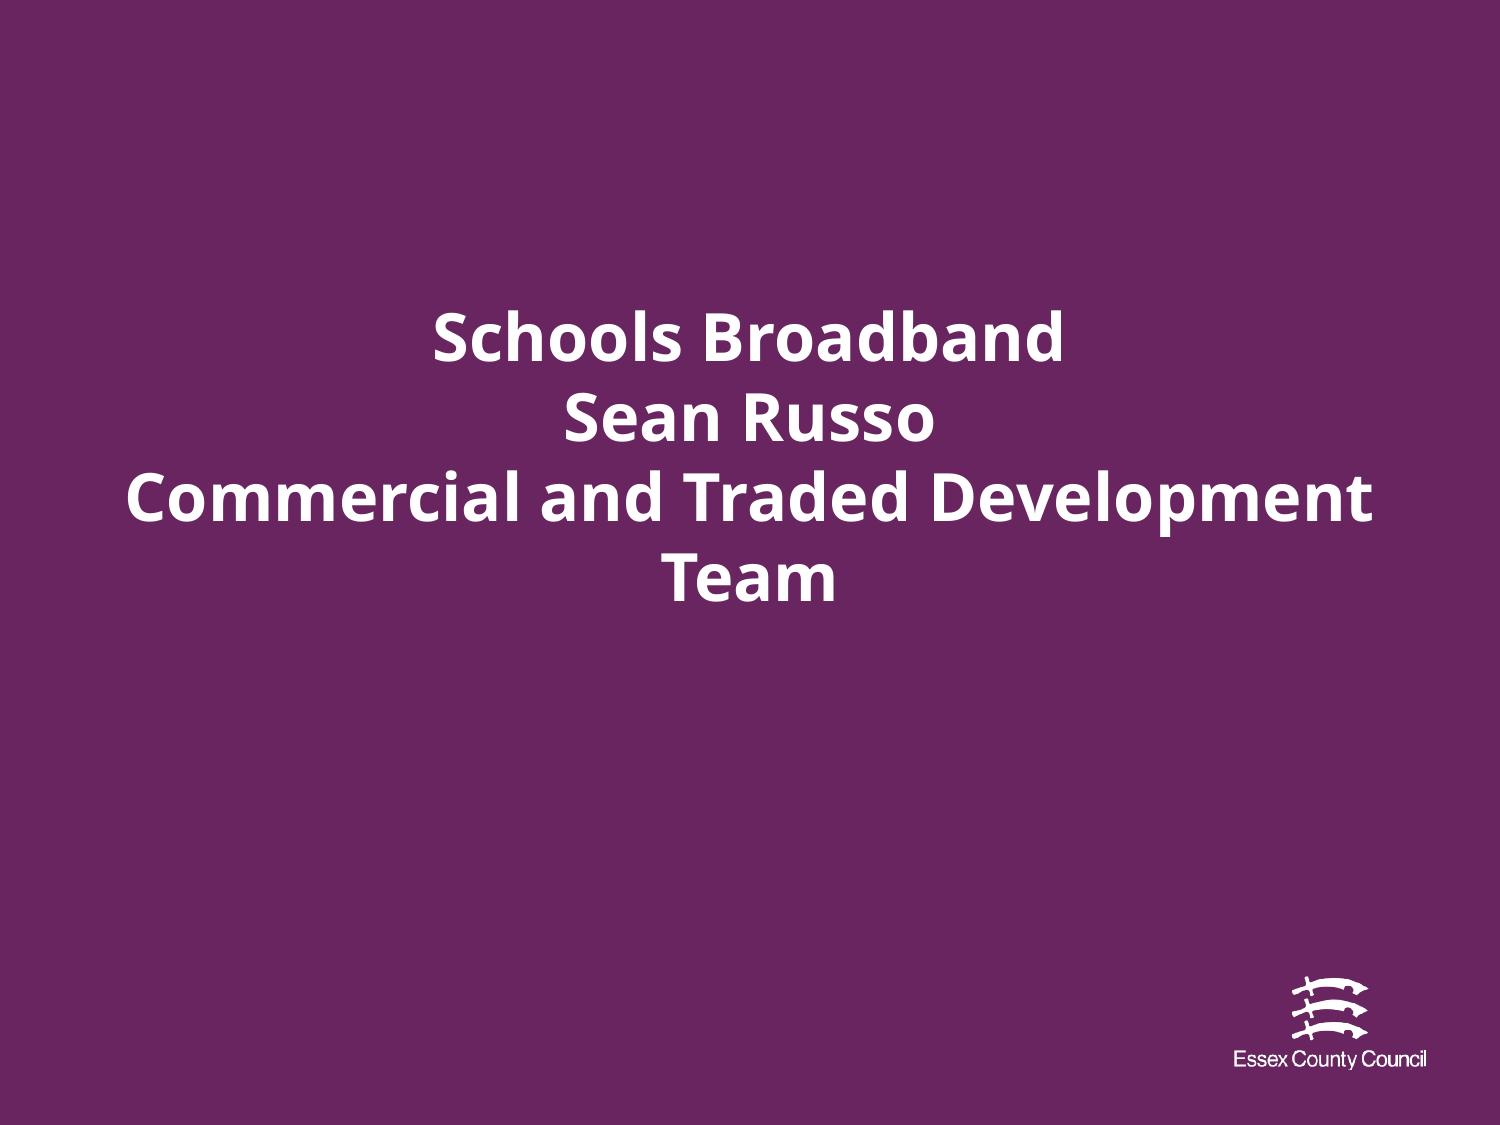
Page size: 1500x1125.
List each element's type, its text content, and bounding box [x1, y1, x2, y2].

title Schools Broadband Sean Russo Commercial and Traded Development Team [76, 287, 1424, 681]
